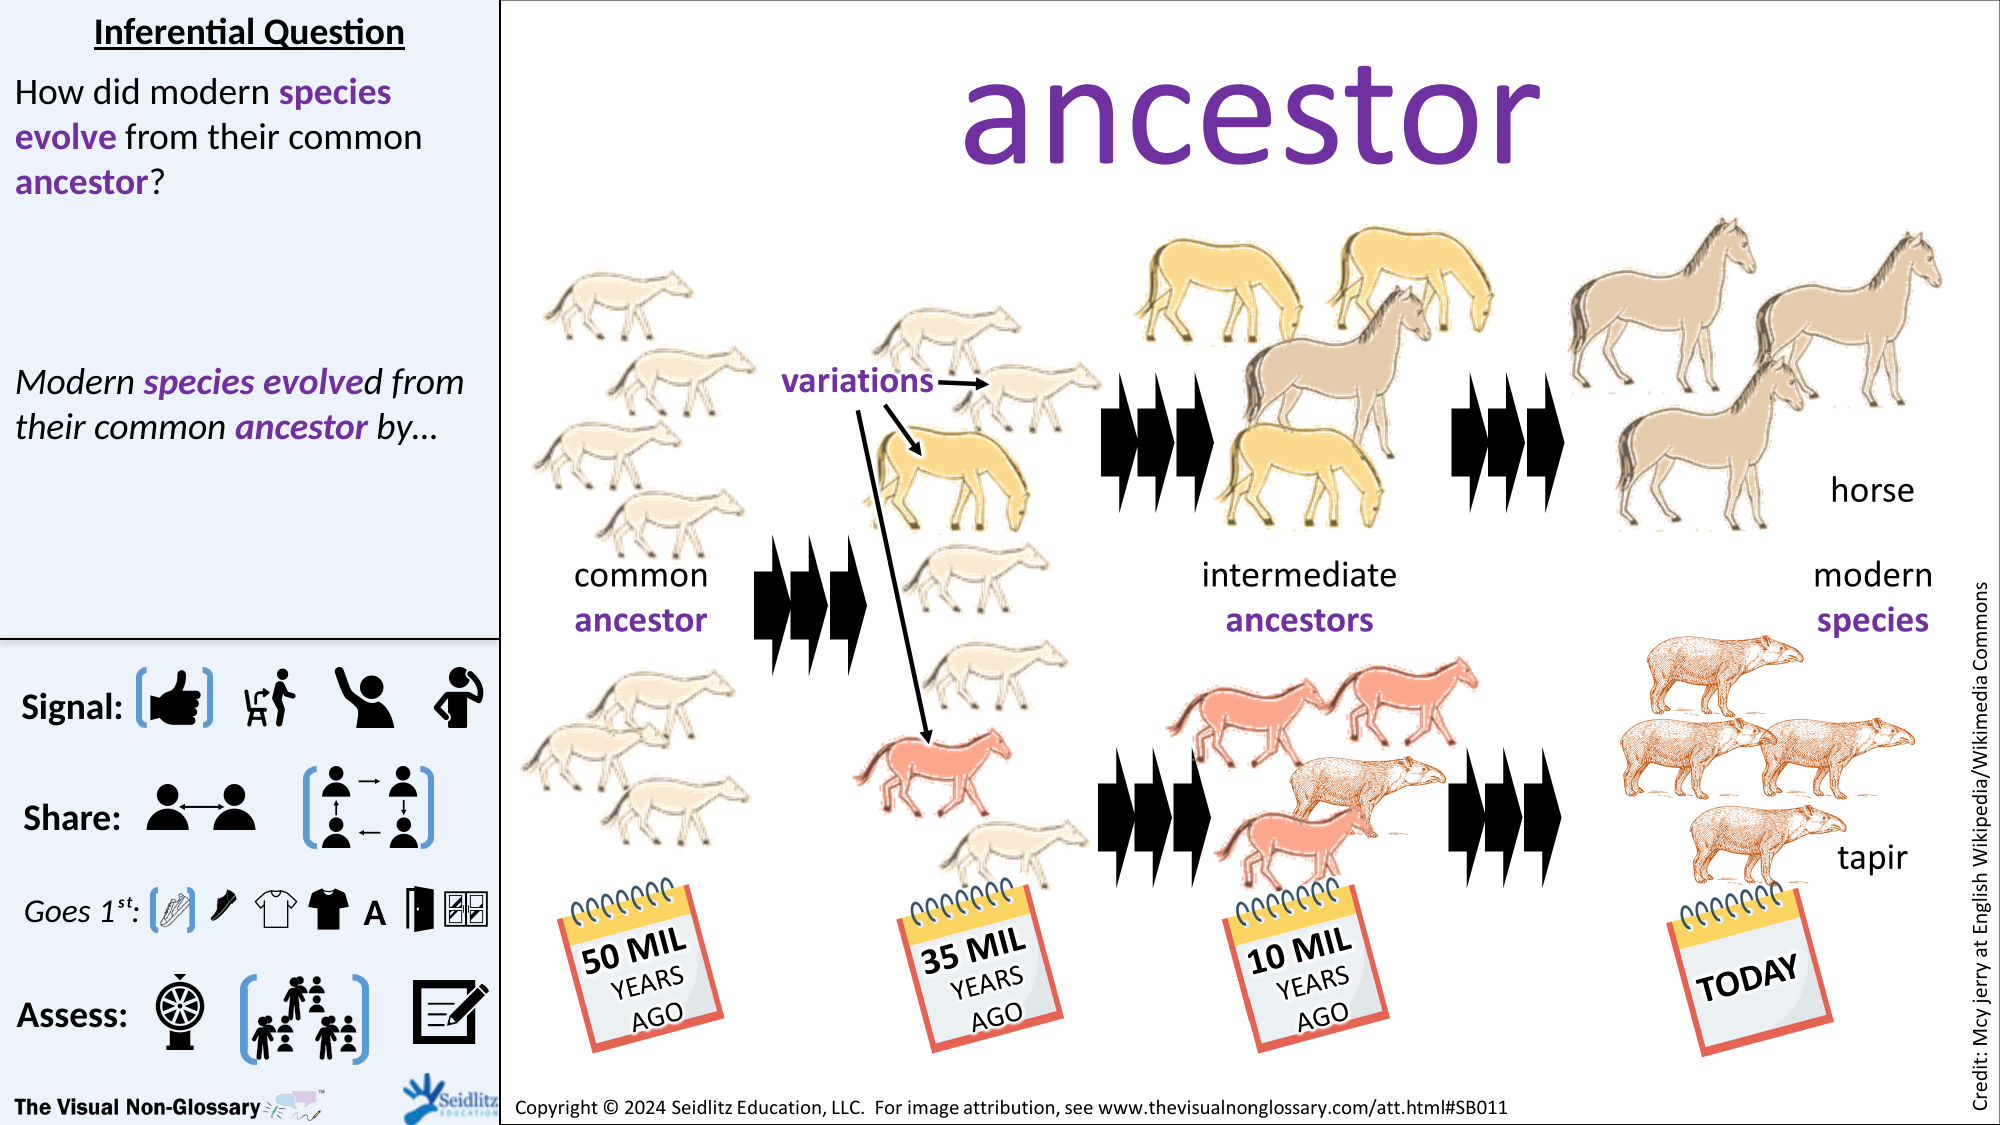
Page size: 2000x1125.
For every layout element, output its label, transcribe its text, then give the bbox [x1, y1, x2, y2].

text_box Assess: [1, 982, 137, 1043]
text_box Goes 1ˢᵗ: [9, 881, 156, 937]
picture [413, 974, 490, 1051]
text_box Inferential Question [78, 0, 421, 59]
picture [142, 974, 218, 1051]
picture [239, 667, 301, 728]
picture [145, 784, 257, 830]
picture [428, 667, 490, 728]
text_box Signal: [6, 674, 136, 735]
picture [0, 1084, 328, 1125]
picture [397, 886, 490, 932]
picture [253, 886, 299, 932]
text_box Modern species evolved from their common ancestor by… [0, 349, 494, 455]
picture [149, 886, 196, 934]
picture [305, 886, 352, 932]
picture [239, 974, 370, 1066]
picture [499, 0, 2000, 1125]
text_box How did modern species evolve from their common ancestor? [0, 59, 494, 210]
text_box A [348, 880, 402, 941]
picture [202, 886, 241, 925]
picture [302, 766, 434, 850]
picture [403, 1073, 498, 1125]
picture [334, 667, 395, 728]
picture [136, 667, 214, 728]
text_box Share: [8, 785, 137, 846]
